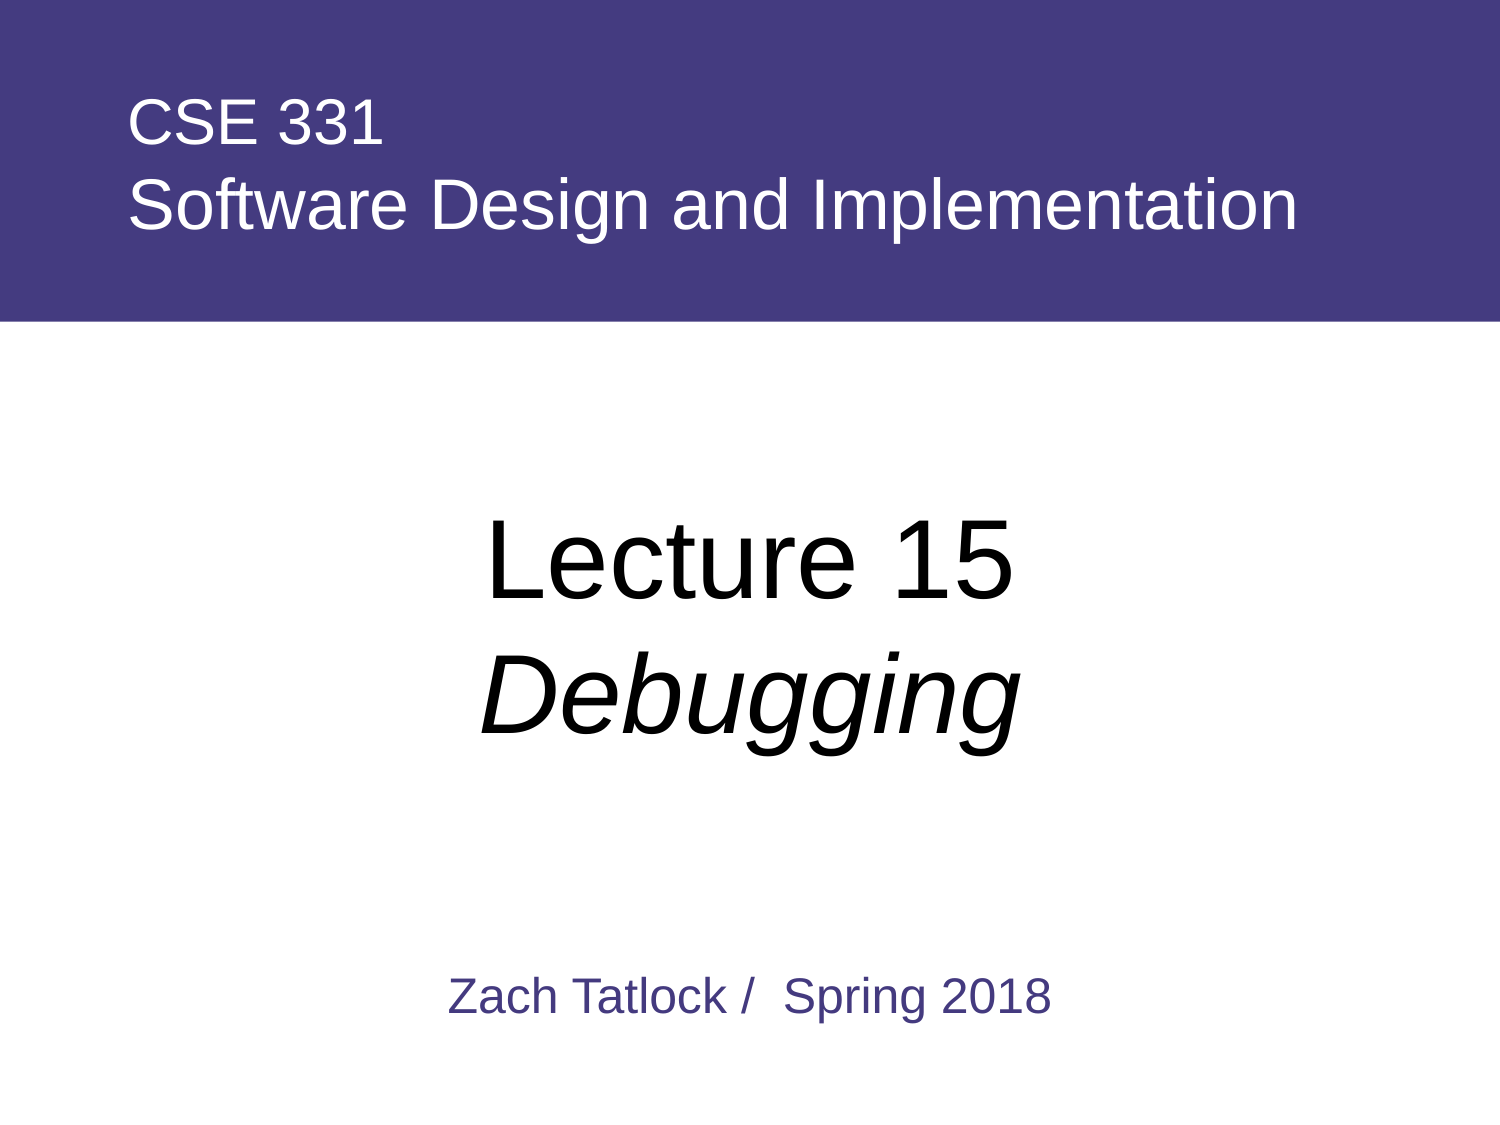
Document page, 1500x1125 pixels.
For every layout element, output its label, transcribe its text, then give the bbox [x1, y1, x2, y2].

title CSE 331 Software Design and Implementation [112, 45, 1388, 279]
text_box [0, 0, 1500, 324]
subtitle Zach Tatlock / Spring 2018 [416, 946, 1084, 1040]
text_box Lecture 15 Debugging [82, 478, 1417, 764]
